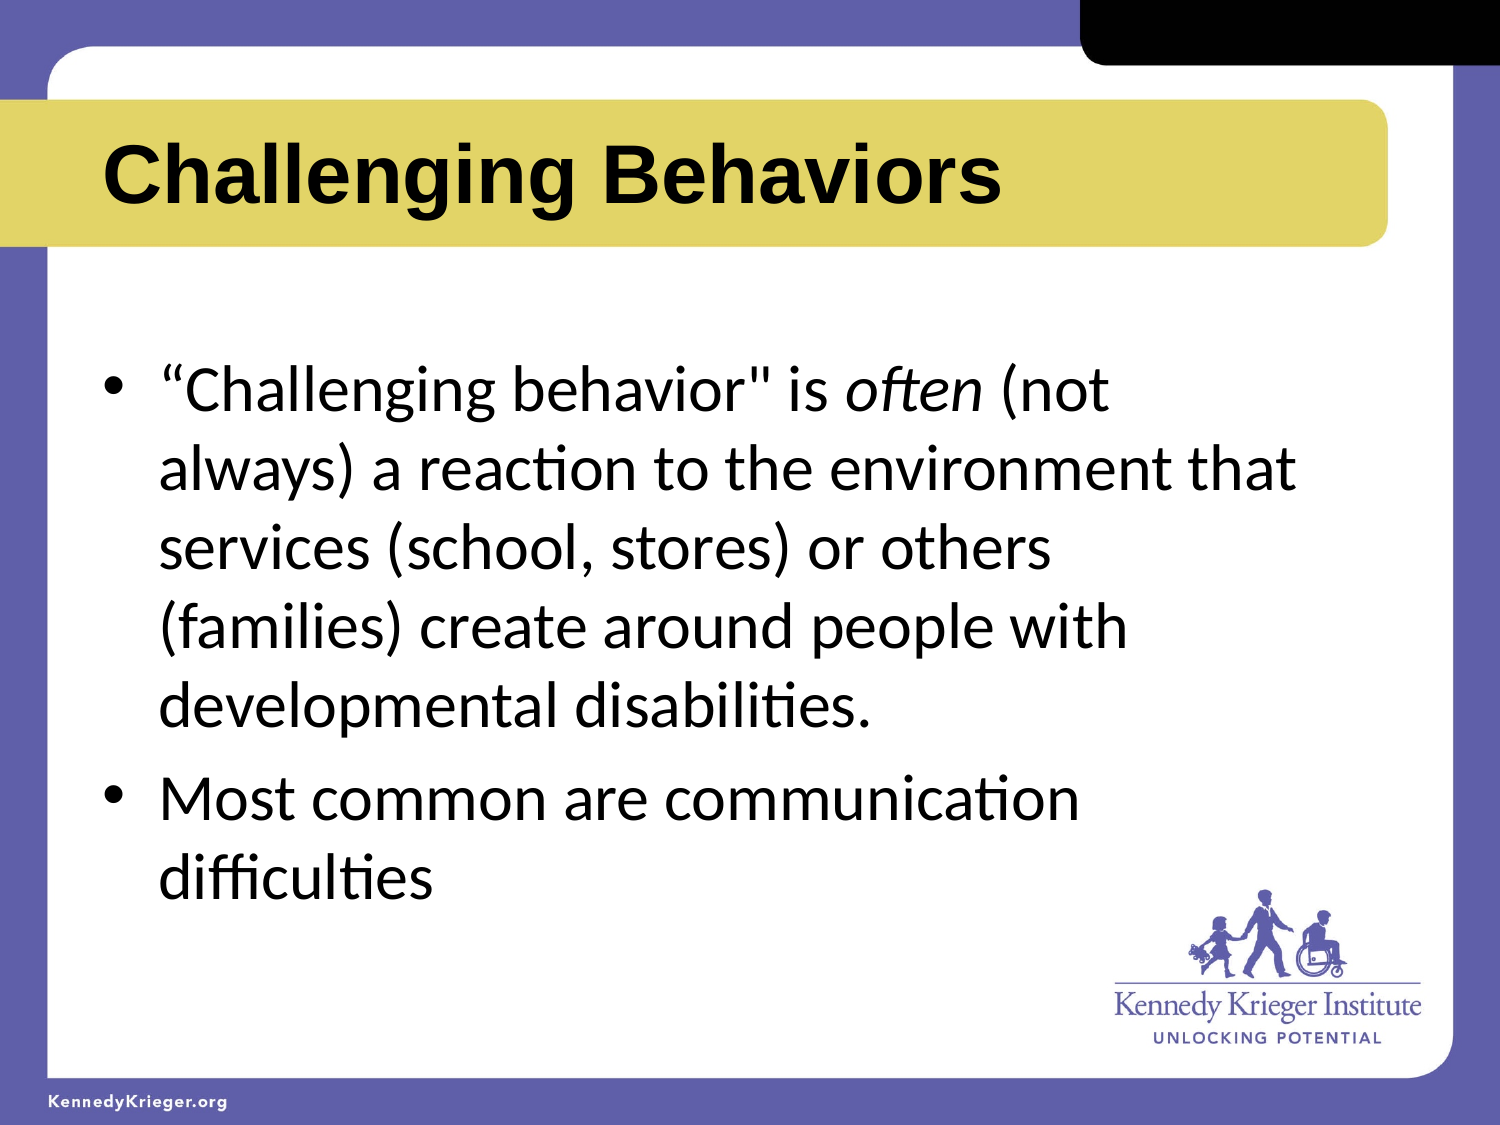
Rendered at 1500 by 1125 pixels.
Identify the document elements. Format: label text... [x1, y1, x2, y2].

picture [0, 0, 1500, 1125]
list Challenging Behaviors [87, 112, 1363, 263]
list “Challenging behavior" is often (not always) a reaction to the environment that services (school, stores) or others (families) create around people with developmental disabilities. Most common are communication difficulties [87, 337, 1325, 925]
